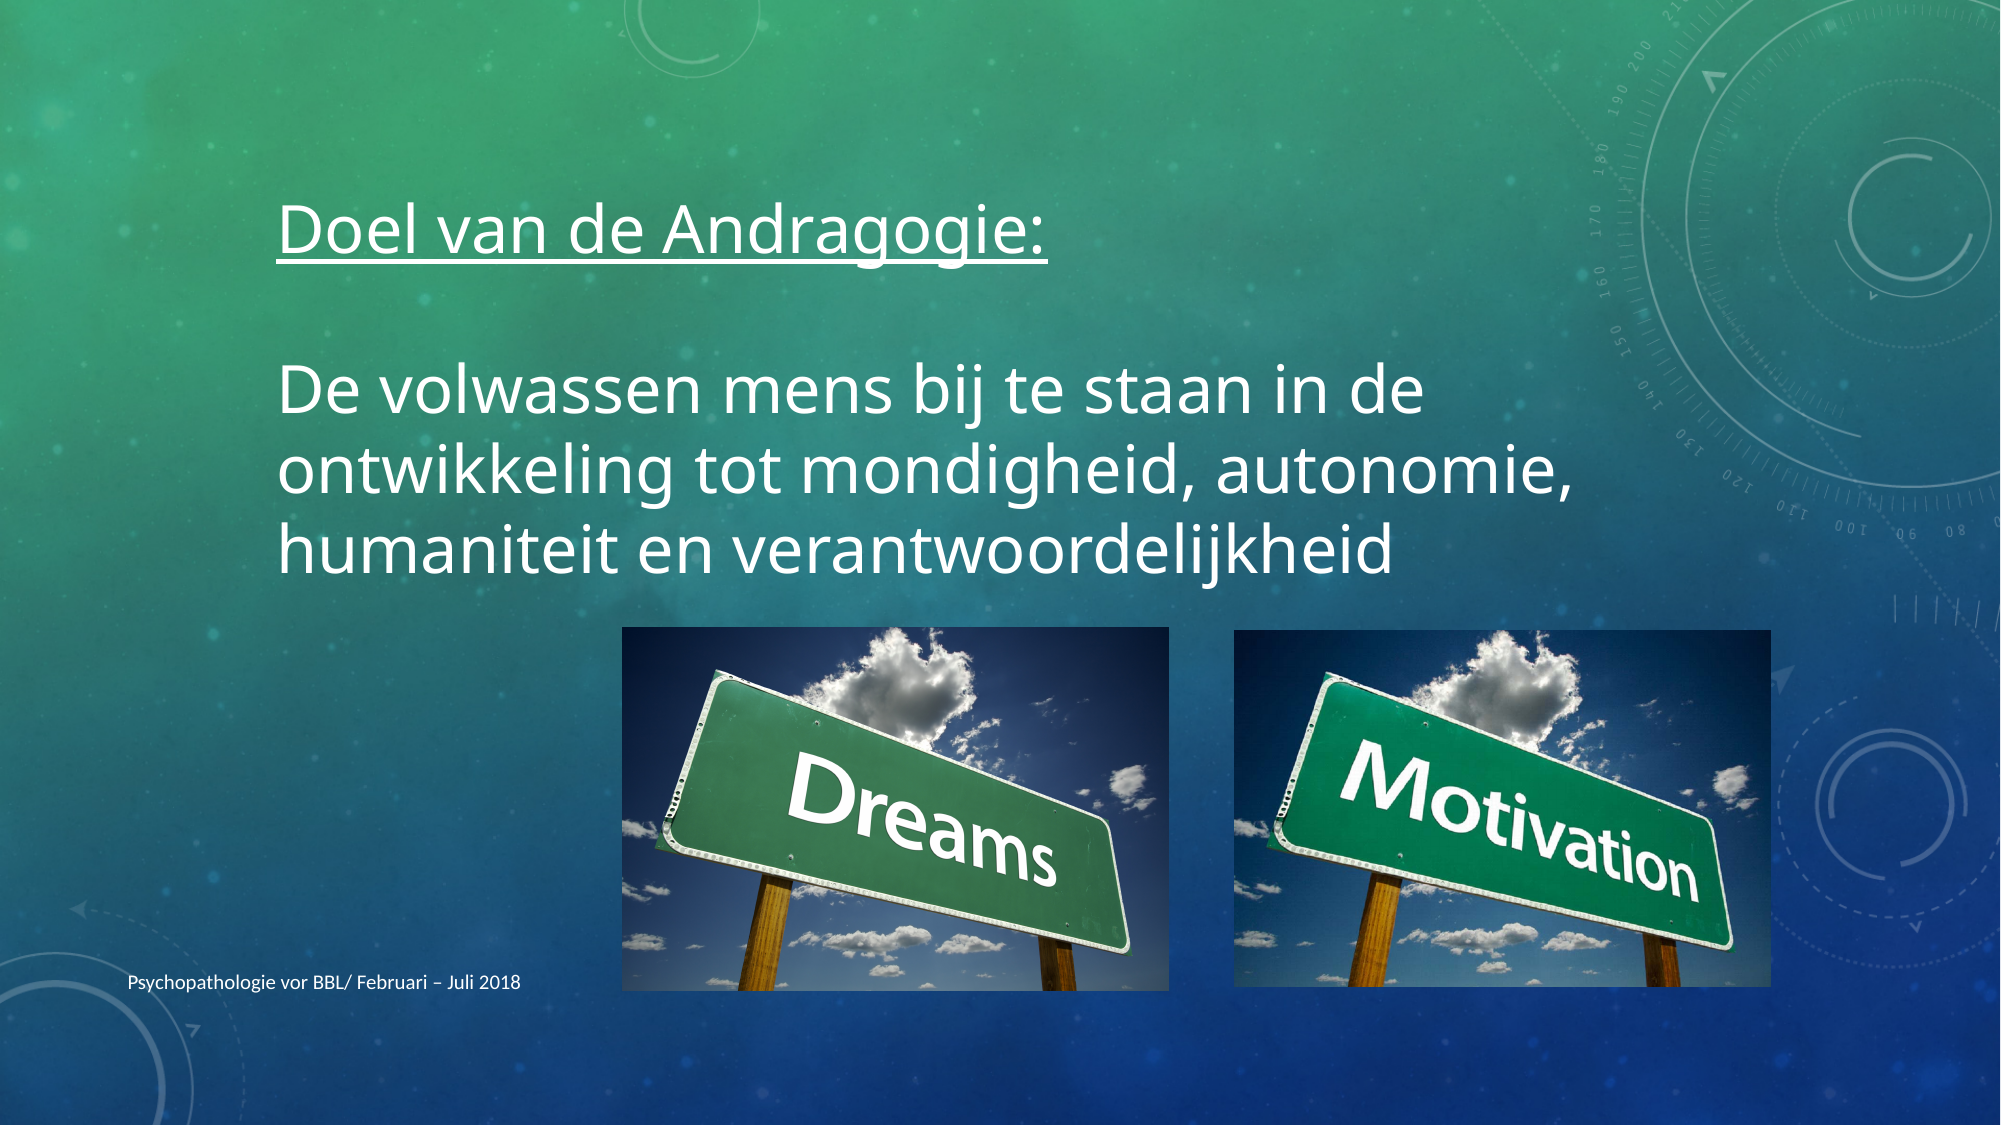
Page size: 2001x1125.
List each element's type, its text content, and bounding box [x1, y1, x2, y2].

picture [0, 0, 2001, 1125]
text_box Doel van de Andragogie: De volwassen mens bij te staan in de ontwikkeling tot mondigheid, autonomie, humaniteit en verantwoordelijkheid [261, 179, 1698, 594]
footer Psychopathologie vor BBL/ Februari – Juli 2018 [112, 963, 587, 1025]
